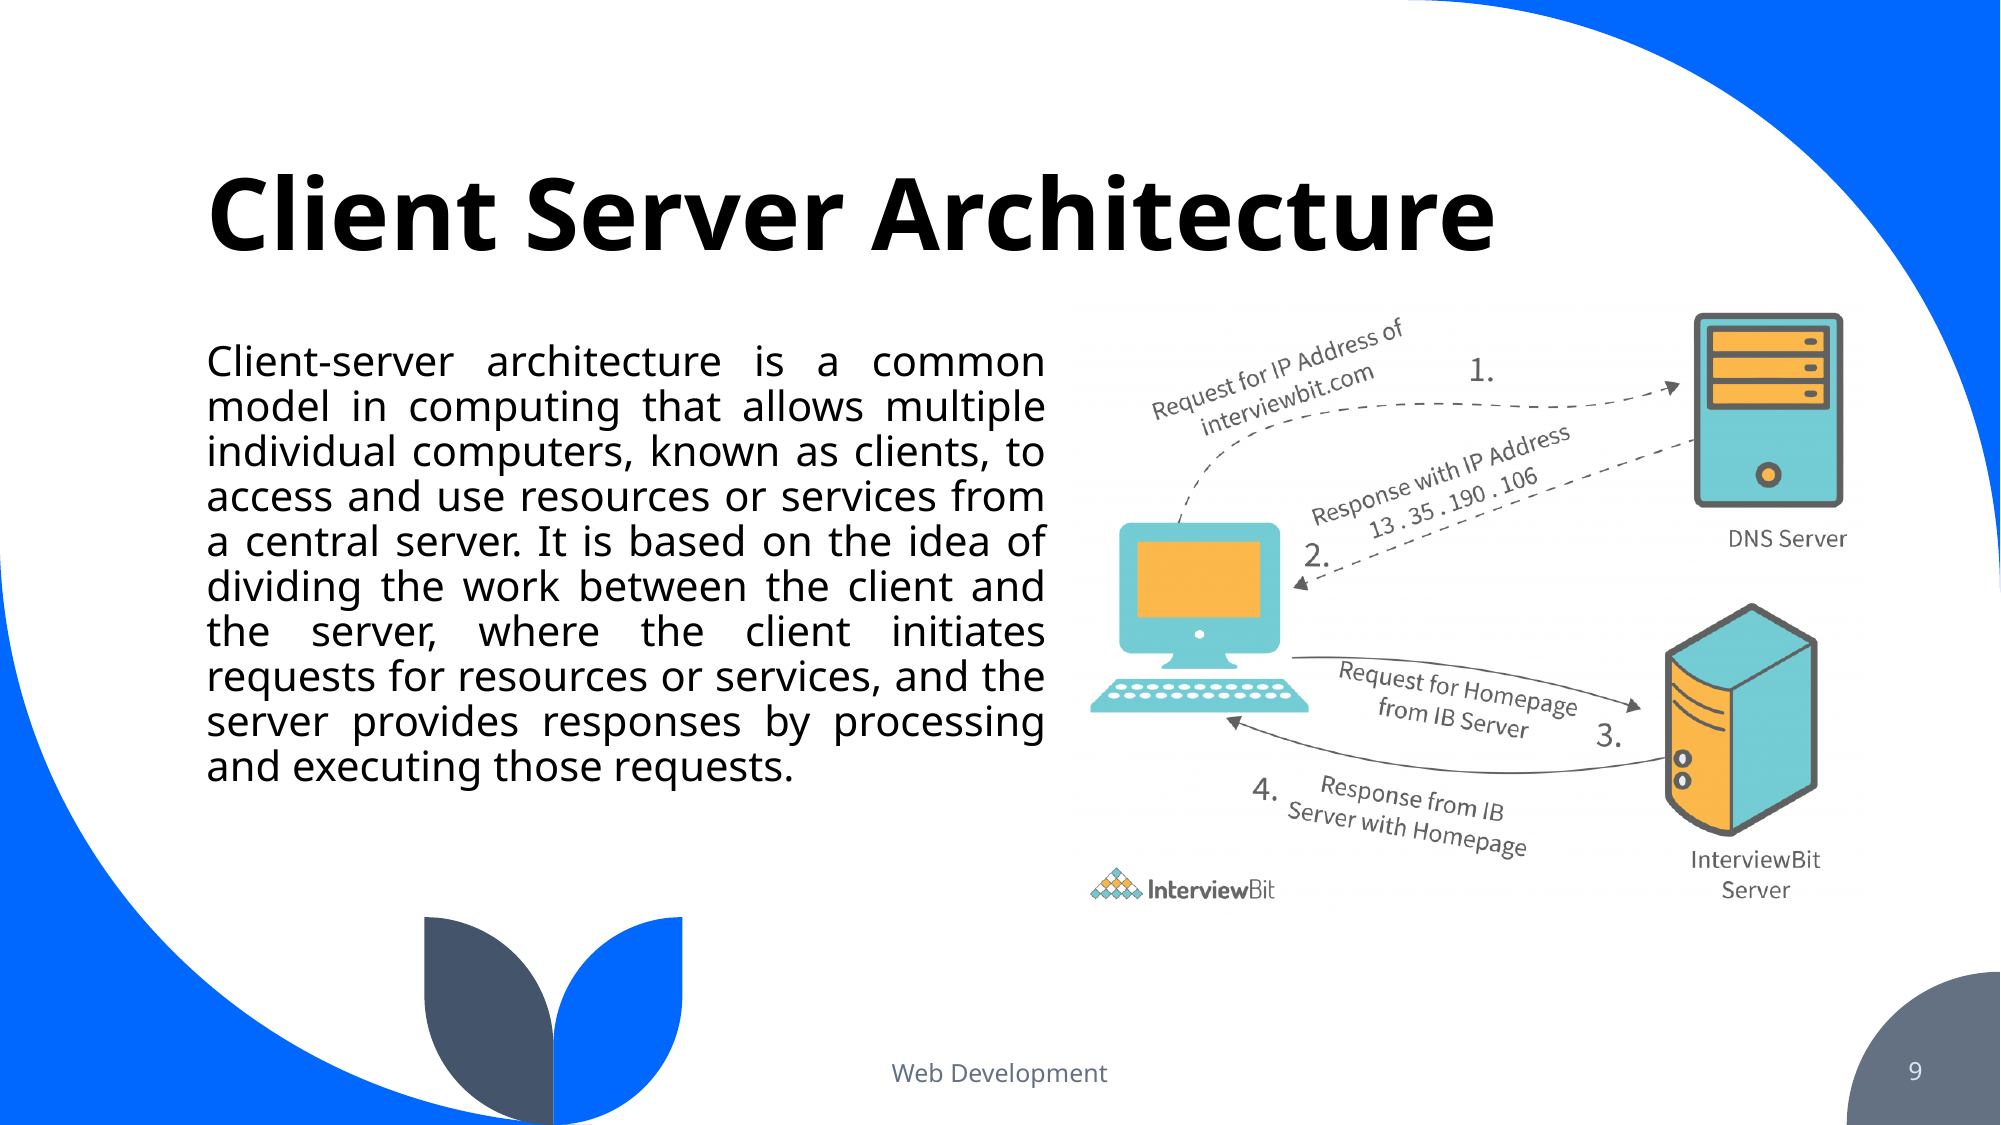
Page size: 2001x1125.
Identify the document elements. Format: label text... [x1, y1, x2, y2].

slide_number 9 [1665, 1042, 1938, 1103]
picture [1071, 296, 1864, 915]
footer Web Development [662, 1042, 1338, 1103]
title Client Server Architecture [191, 62, 1796, 280]
list Client-server architecture is a common model in computing that allows multiple individual computers, known as clients, to access and use resources or services from a central server. It is based on the idea of dividing the work between the client and the server, where the client initiates requests for resources or services, and the server provides responses by processing and executing those requests. [191, 333, 1062, 879]
